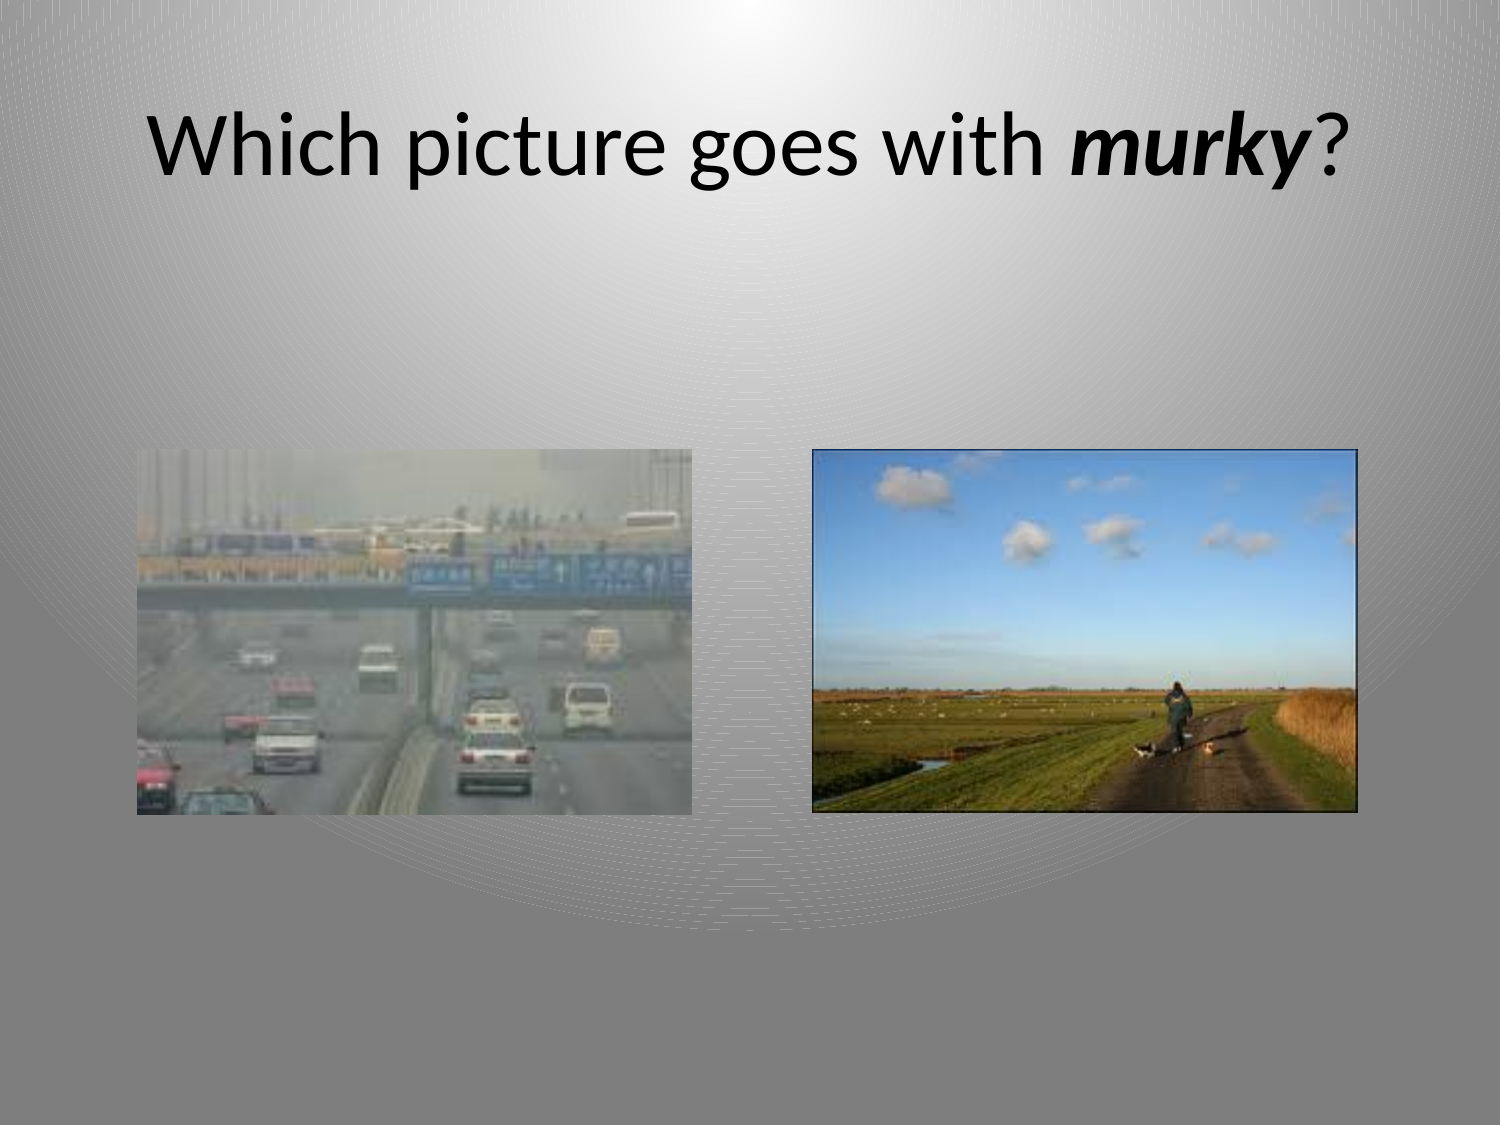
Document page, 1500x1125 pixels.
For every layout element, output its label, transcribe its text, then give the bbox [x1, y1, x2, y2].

title Which picture goes with murky? [75, 45, 1425, 233]
picture [812, 449, 1358, 813]
picture [137, 449, 692, 815]
